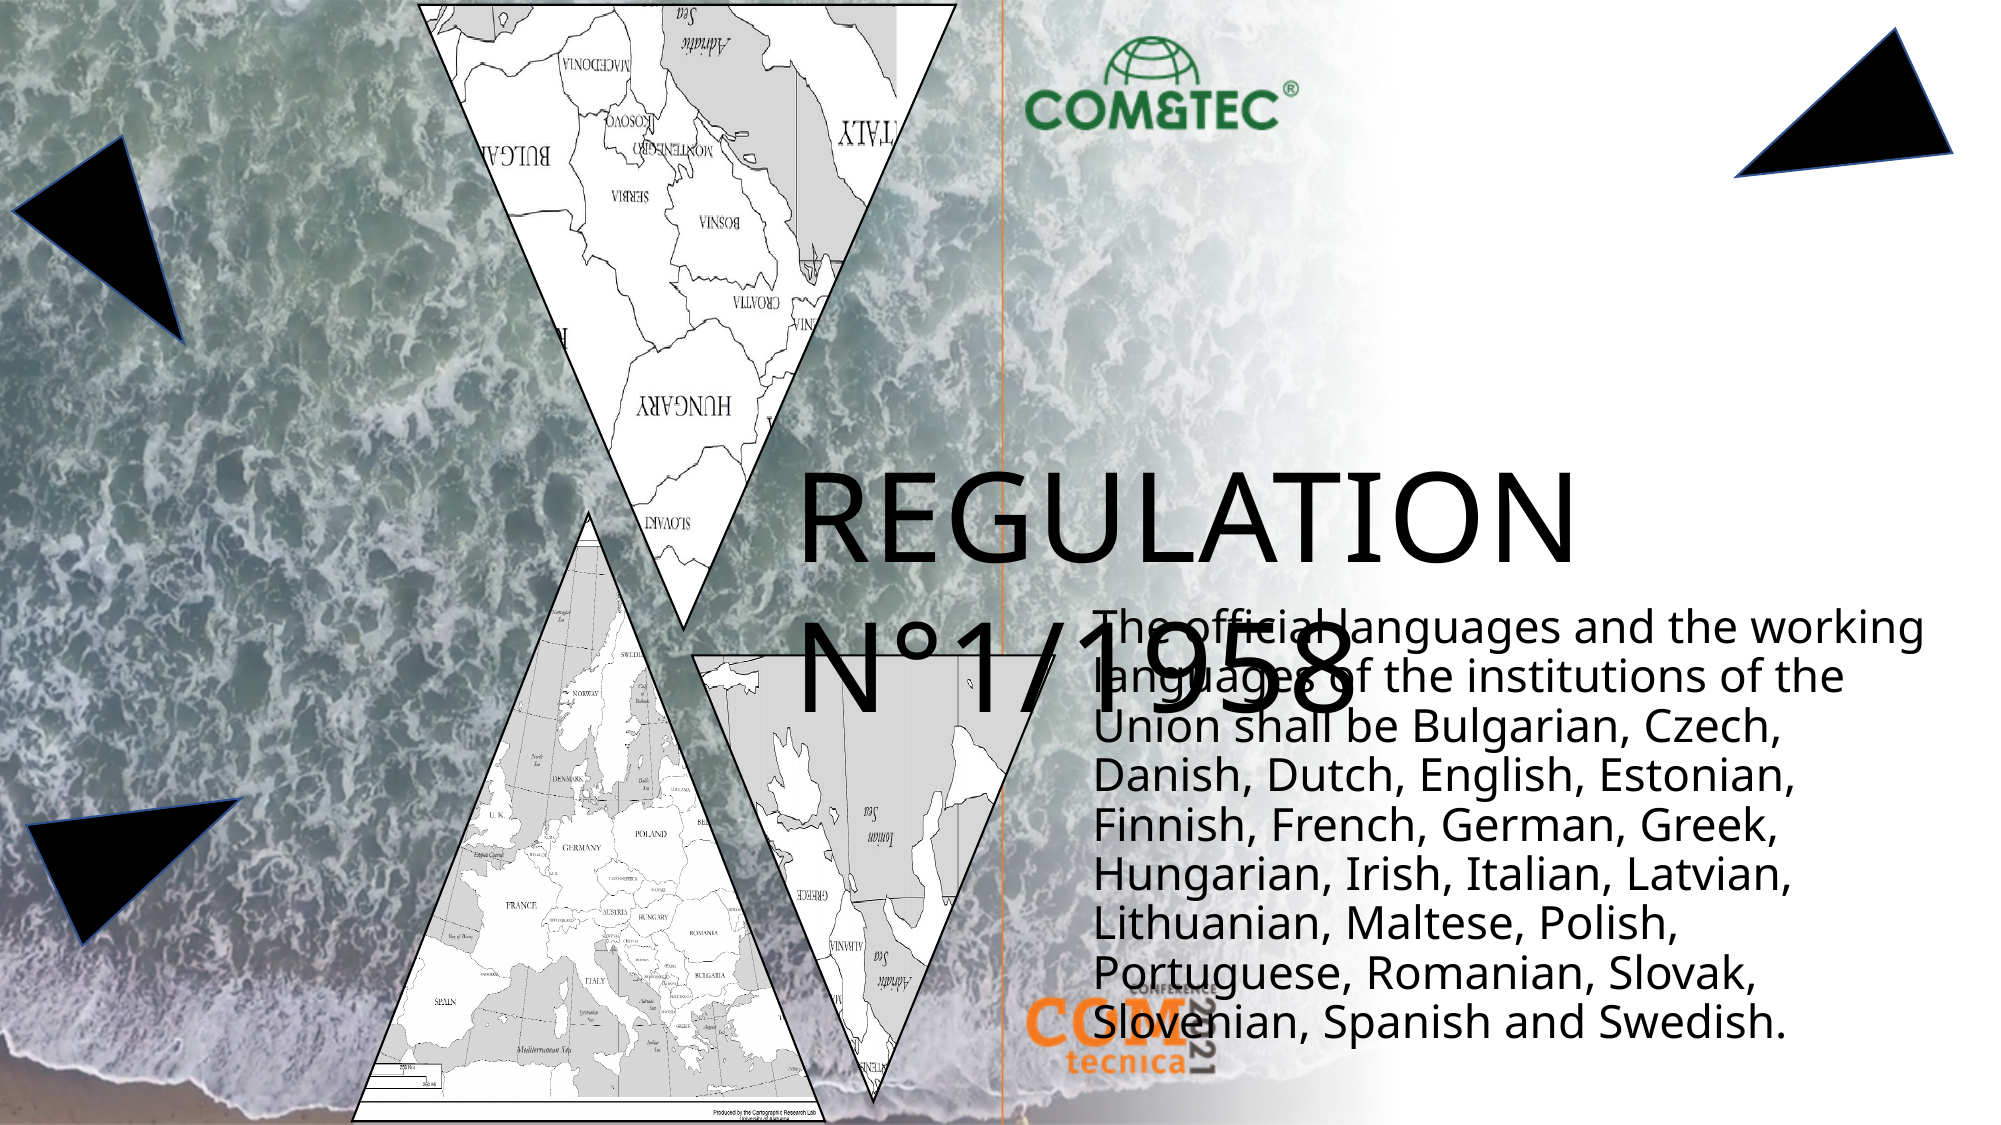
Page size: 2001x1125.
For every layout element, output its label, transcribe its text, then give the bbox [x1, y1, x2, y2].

picture [0, 0, 2001, 1125]
text_box [352, 513, 826, 1122]
text_box [12, 135, 185, 344]
text_box [692, 655, 1019, 1102]
list The official languages and the working languages of the institutions of the Union shall be Bulgarian, Czech, Danish, Dutch, English, Estonian, Finnish, French, German, Greek, Hungarian, Irish, Italian, Latvian, Lithuanian, Maltese, Polish, Portuguese, Romanian, Slovak, Slovenian, Spanish and Swedish. [1077, 596, 1953, 970]
text_box [26, 798, 242, 946]
text_box [418, 4, 956, 630]
text_box [1736, 28, 1953, 177]
text_box Regulation N°1/1958 [779, 429, 1885, 745]
